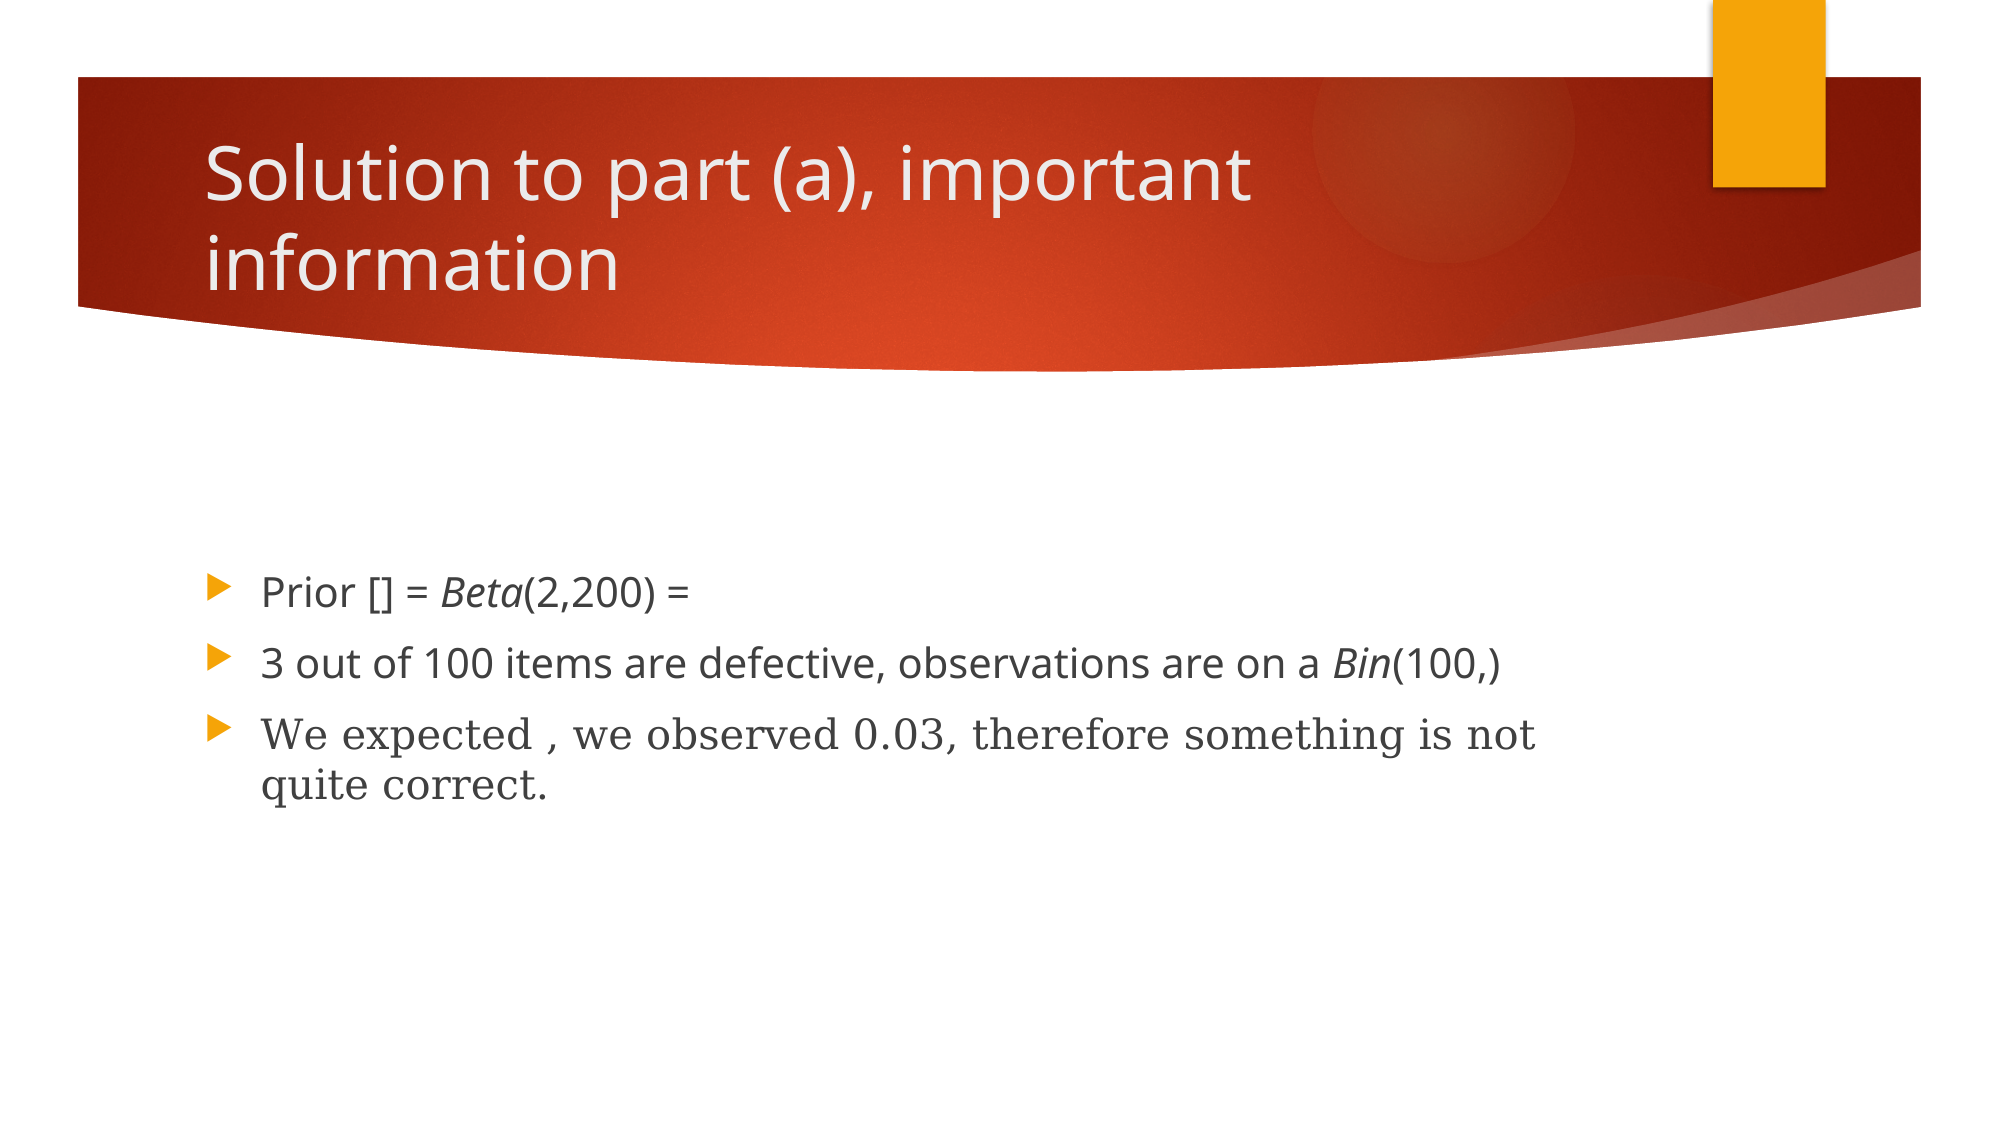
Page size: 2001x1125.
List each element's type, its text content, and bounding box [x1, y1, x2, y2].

title Solution to part (a), important information [189, 155, 1627, 275]
